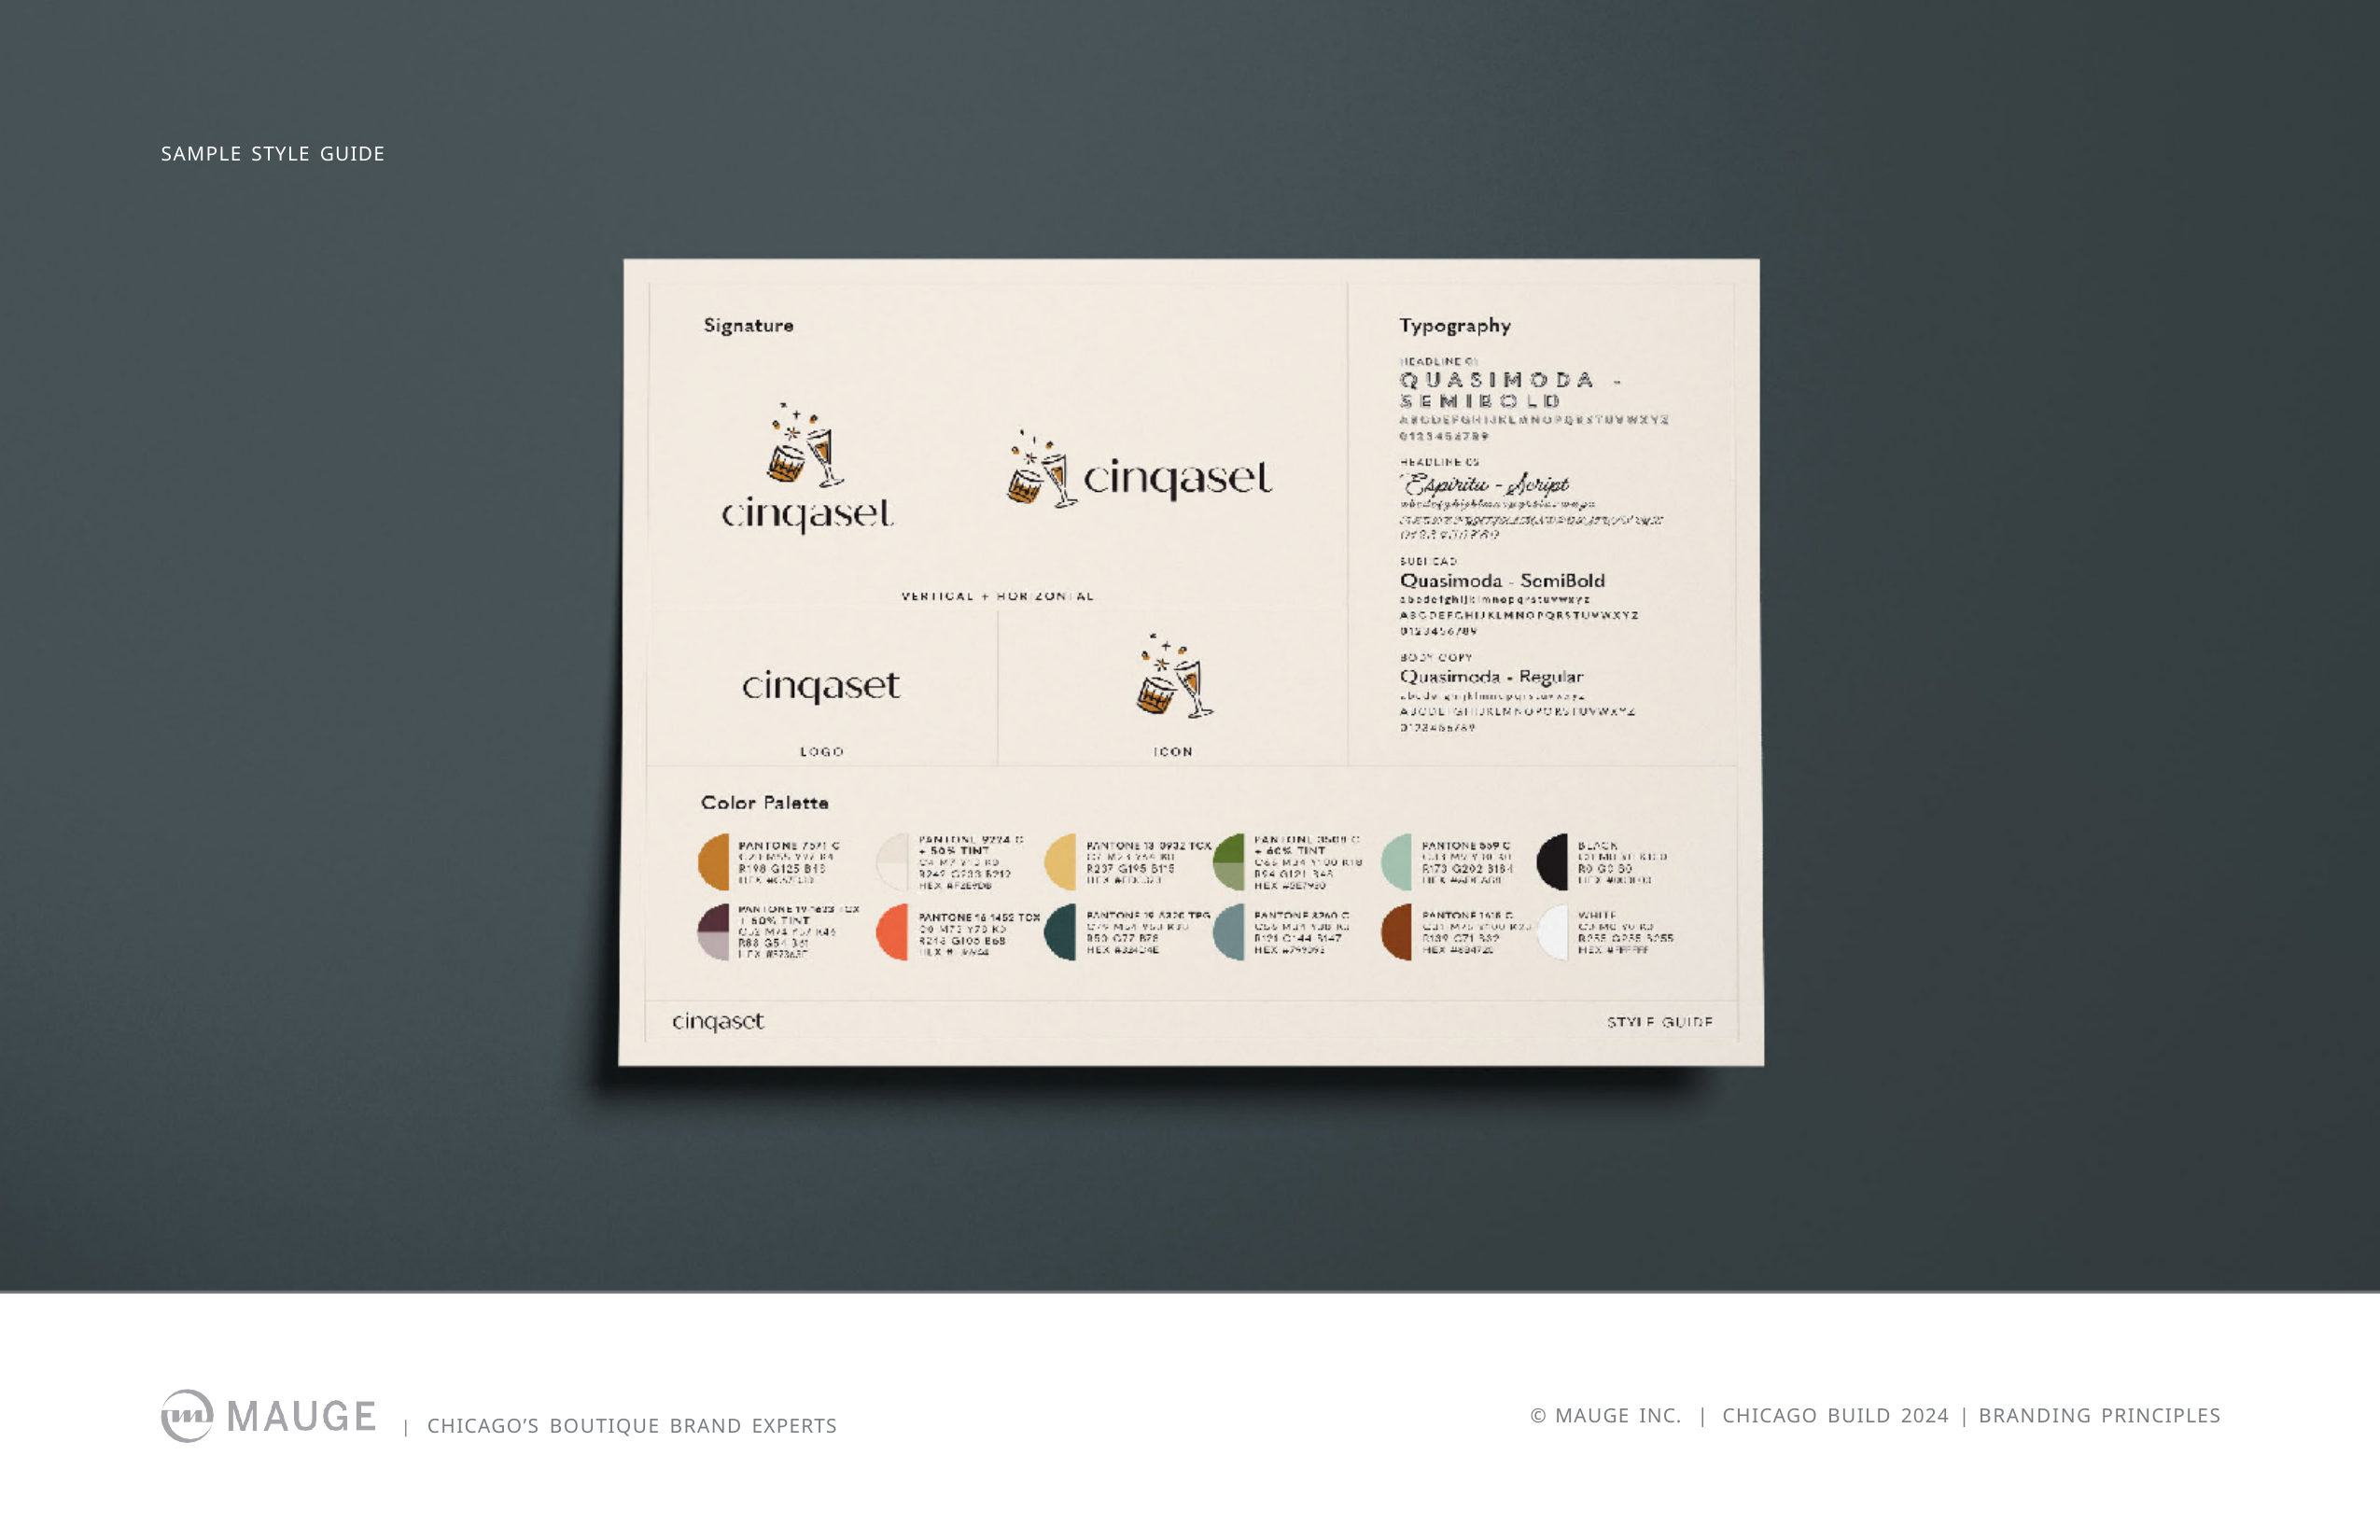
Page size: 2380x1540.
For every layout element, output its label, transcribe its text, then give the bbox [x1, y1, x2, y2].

picture [229, 1401, 257, 1431]
footer | CHICAGO’S BOUTIQUE BRAND EXPERTS [399, 1402, 847, 1540]
slide_number © MAUGE INC. | CHICAGO BUILD 2024 | BRANDING PRINCIPLES [1528, 1403, 2221, 1540]
picture [0, 0, 2380, 1295]
picture [263, 1401, 288, 1431]
picture [323, 1400, 347, 1431]
picture [294, 1401, 316, 1431]
